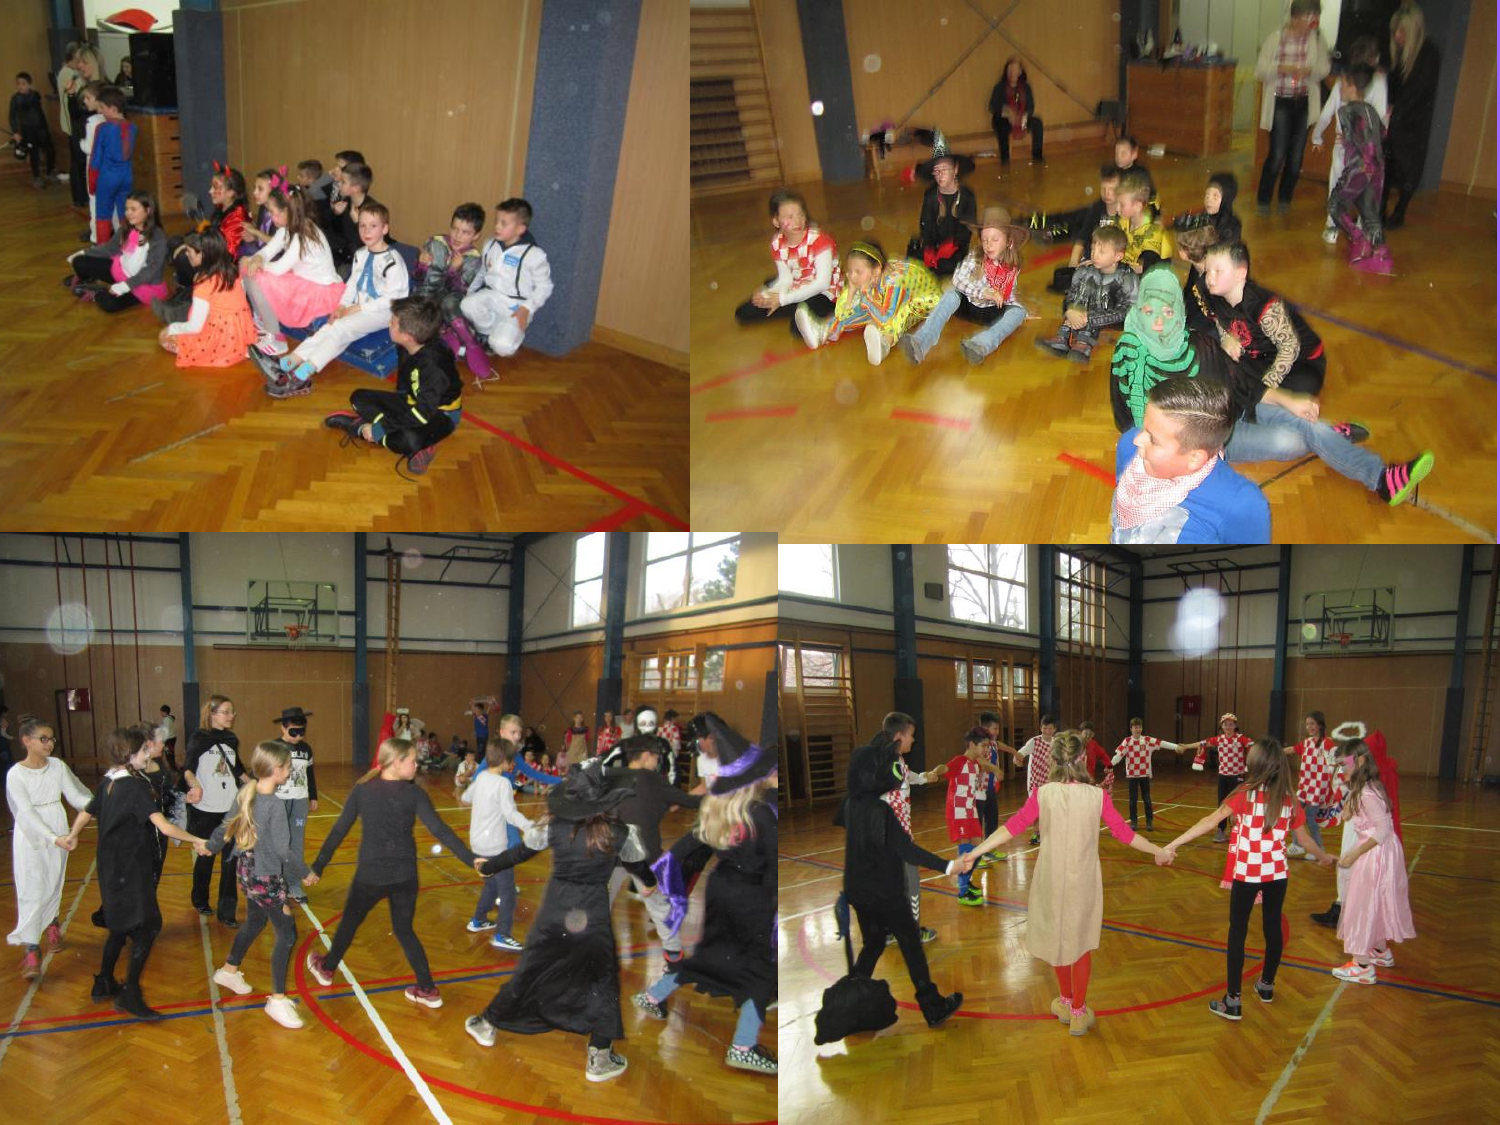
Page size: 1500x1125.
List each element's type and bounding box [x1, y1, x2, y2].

picture [0, 0, 1500, 1125]
list [0, 0, 688, 530]
